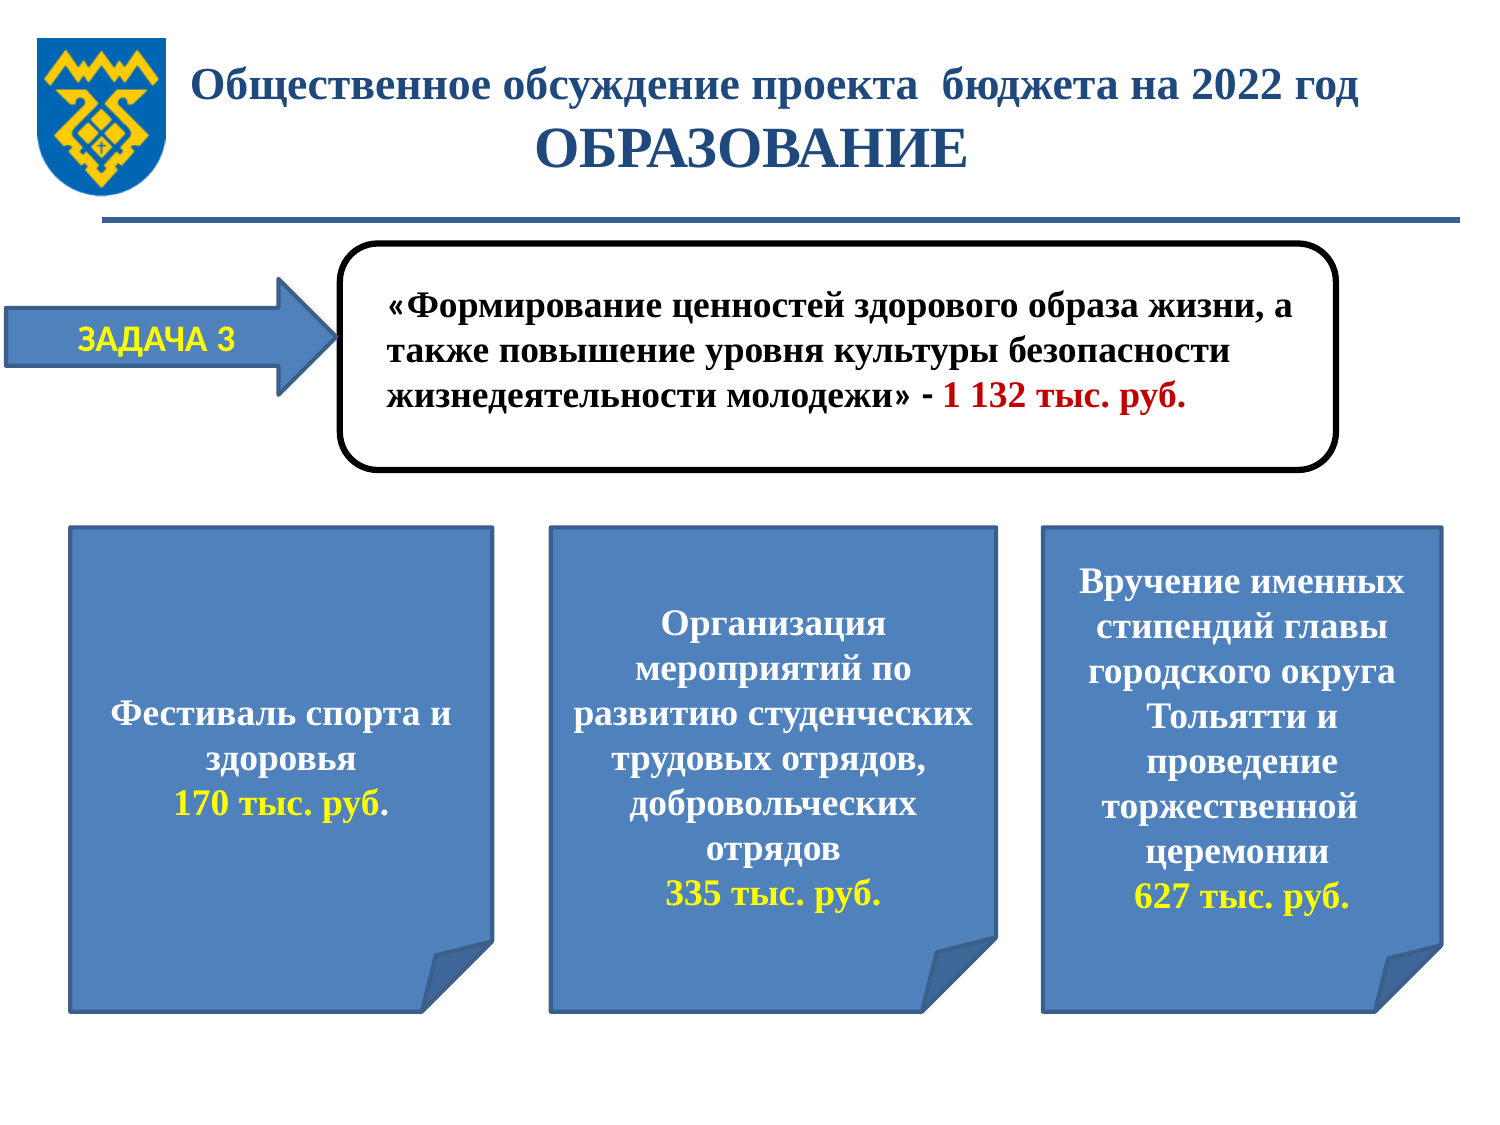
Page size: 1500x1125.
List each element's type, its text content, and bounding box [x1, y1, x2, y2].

text_box «Формирование ценностей здорового образа жизни, а также повышение уровня культуры безопасности жизнедеятельности молодежи» - 1 132 тыс. руб. [371, 273, 1353, 423]
text_box [339, 243, 1336, 471]
text_box ЗАДАЧА 3 [3, 276, 339, 397]
title Общественное обсуждение проекта бюджета на 2022 год ОБРАЗОВАНИЕ [76, 25, 1427, 208]
picture [37, 37, 167, 197]
text_box Организация мероприятий по развитию студенческих трудовых отрядов, добровольческих отрядов 335 тыс. руб. [548, 525, 999, 1014]
text_box Фестиваль спорта и здоровья 170 тыс. руб. [68, 525, 495, 1014]
text_box Вручение именных стипендий главы городского округа Тольятти и проведение торжественной церемонии 627 тыс. руб. [1040, 525, 1444, 1014]
